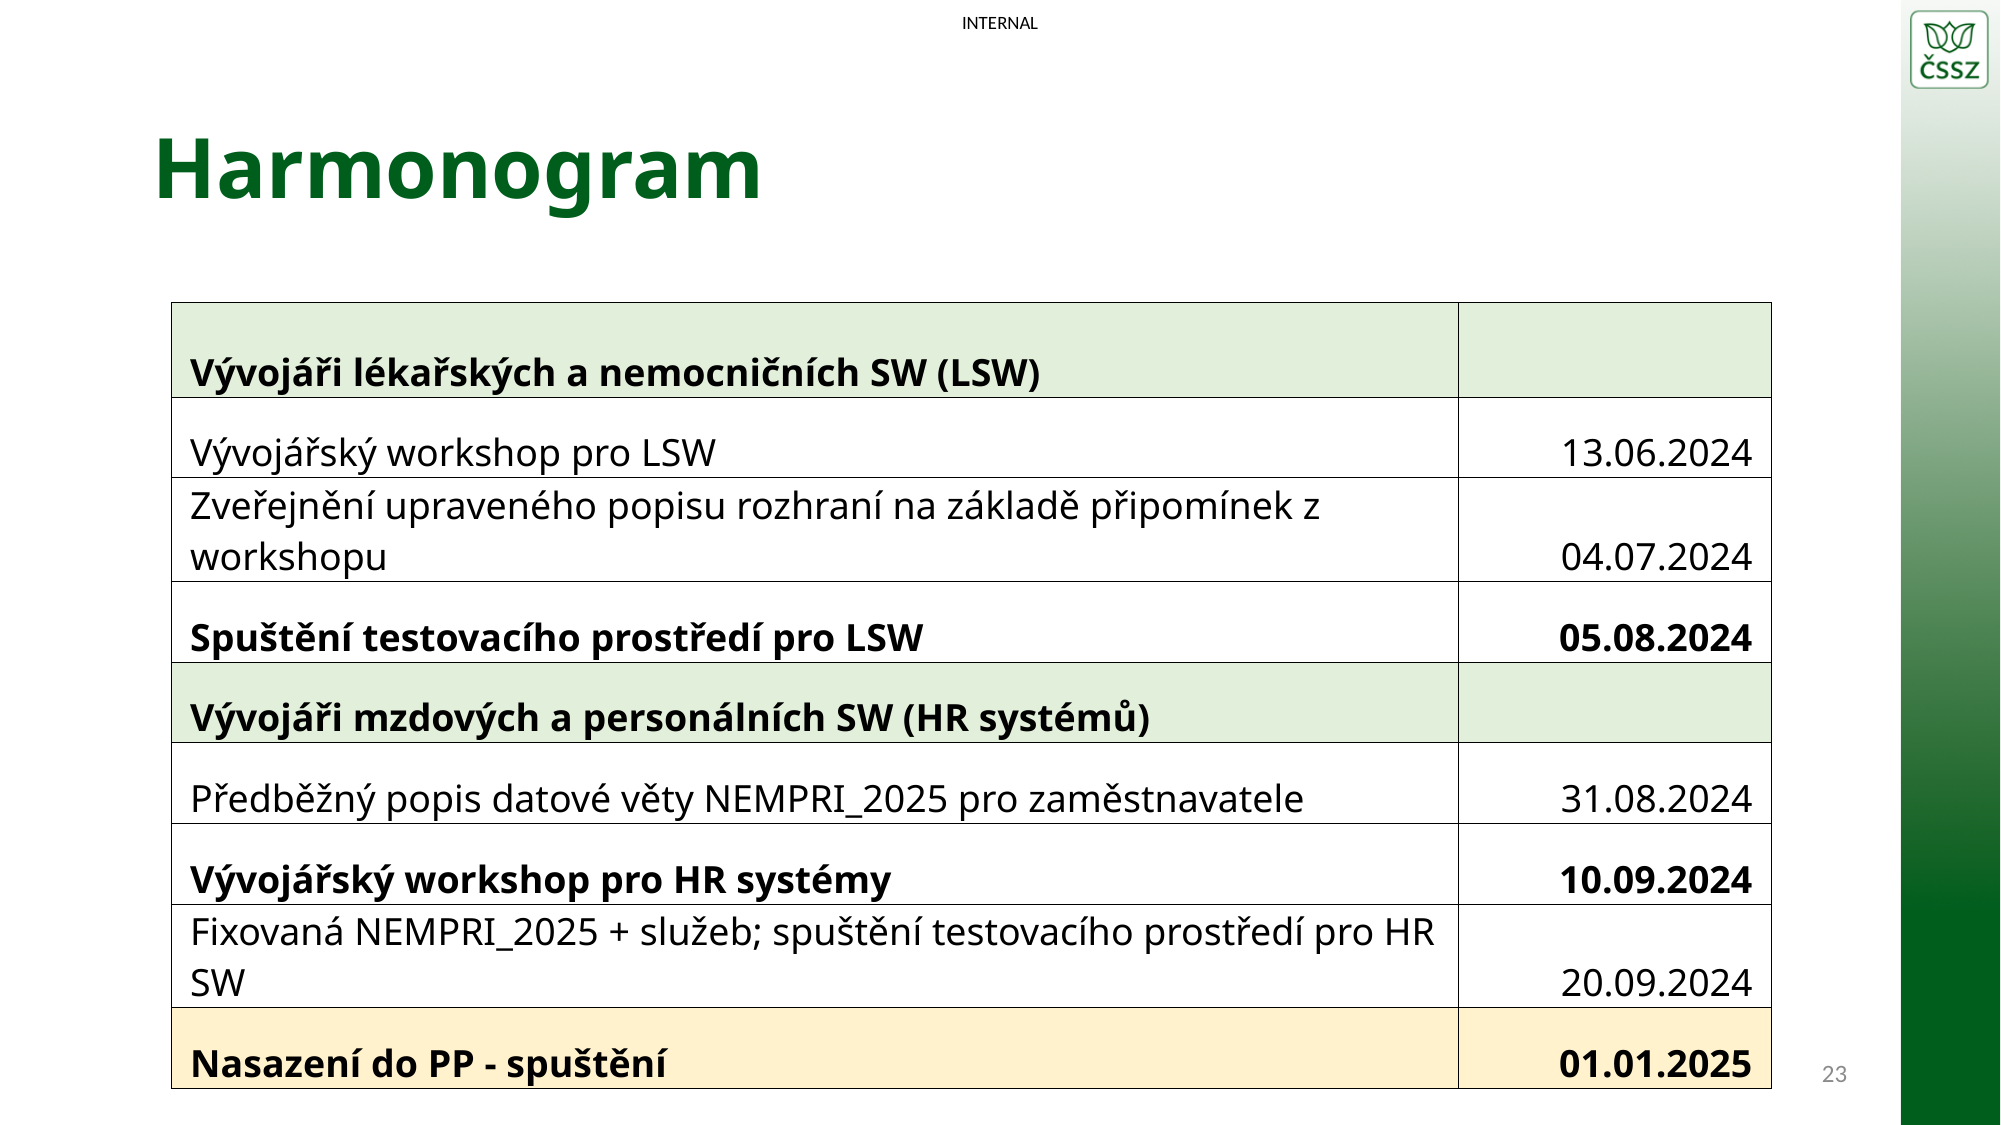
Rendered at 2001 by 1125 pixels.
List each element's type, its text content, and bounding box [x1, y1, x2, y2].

table_cell Zveřejnění upraveného popisu rozhraní na základě připomínek z workshopu [172, 478, 1458, 581]
table_cell Vývojářský workshop pro LSW [172, 398, 1458, 477]
table_cell Předběžný popis datové věty NEMPRI_2025 pro zaměstnavatele [172, 743, 1458, 823]
table_cell Spuštění testovacího prostředí pro LSW [172, 582, 1458, 662]
table_cell 10.09.2024 [1459, 824, 1771, 904]
table_cell 13.06.2024 [1459, 398, 1771, 477]
table_cell Nasazení do PP - spuštění [172, 1008, 1458, 1088]
table_cell 04.07.2024 [1459, 478, 1771, 581]
table_header Vývojáři lékařských a nemocničních SW (LSW) [172, 303, 1458, 397]
slide_number 23 [1412, 1042, 1863, 1103]
table_cell Fixovaná NEMPRI_2025 + služeb; spuštění testovacího prostředí pro HR SW [172, 905, 1458, 1007]
table_cell Vývojářský workshop pro HR systémy [172, 824, 1458, 904]
table_cell 01.01.2025 [1459, 1008, 1771, 1088]
table_cell [1459, 663, 1771, 742]
table_cell 20.09.2024 [1459, 905, 1771, 1007]
picture [0, 0, 2001, 1125]
table_cell 31.08.2024 [1459, 743, 1771, 823]
table_header [1459, 303, 1771, 397]
title Harmonogram [137, 59, 1863, 278]
table_cell 05.08.2024 [1459, 582, 1771, 662]
table_cell Vývojáři mzdových a personálních SW (HR systémů) [172, 663, 1458, 742]
